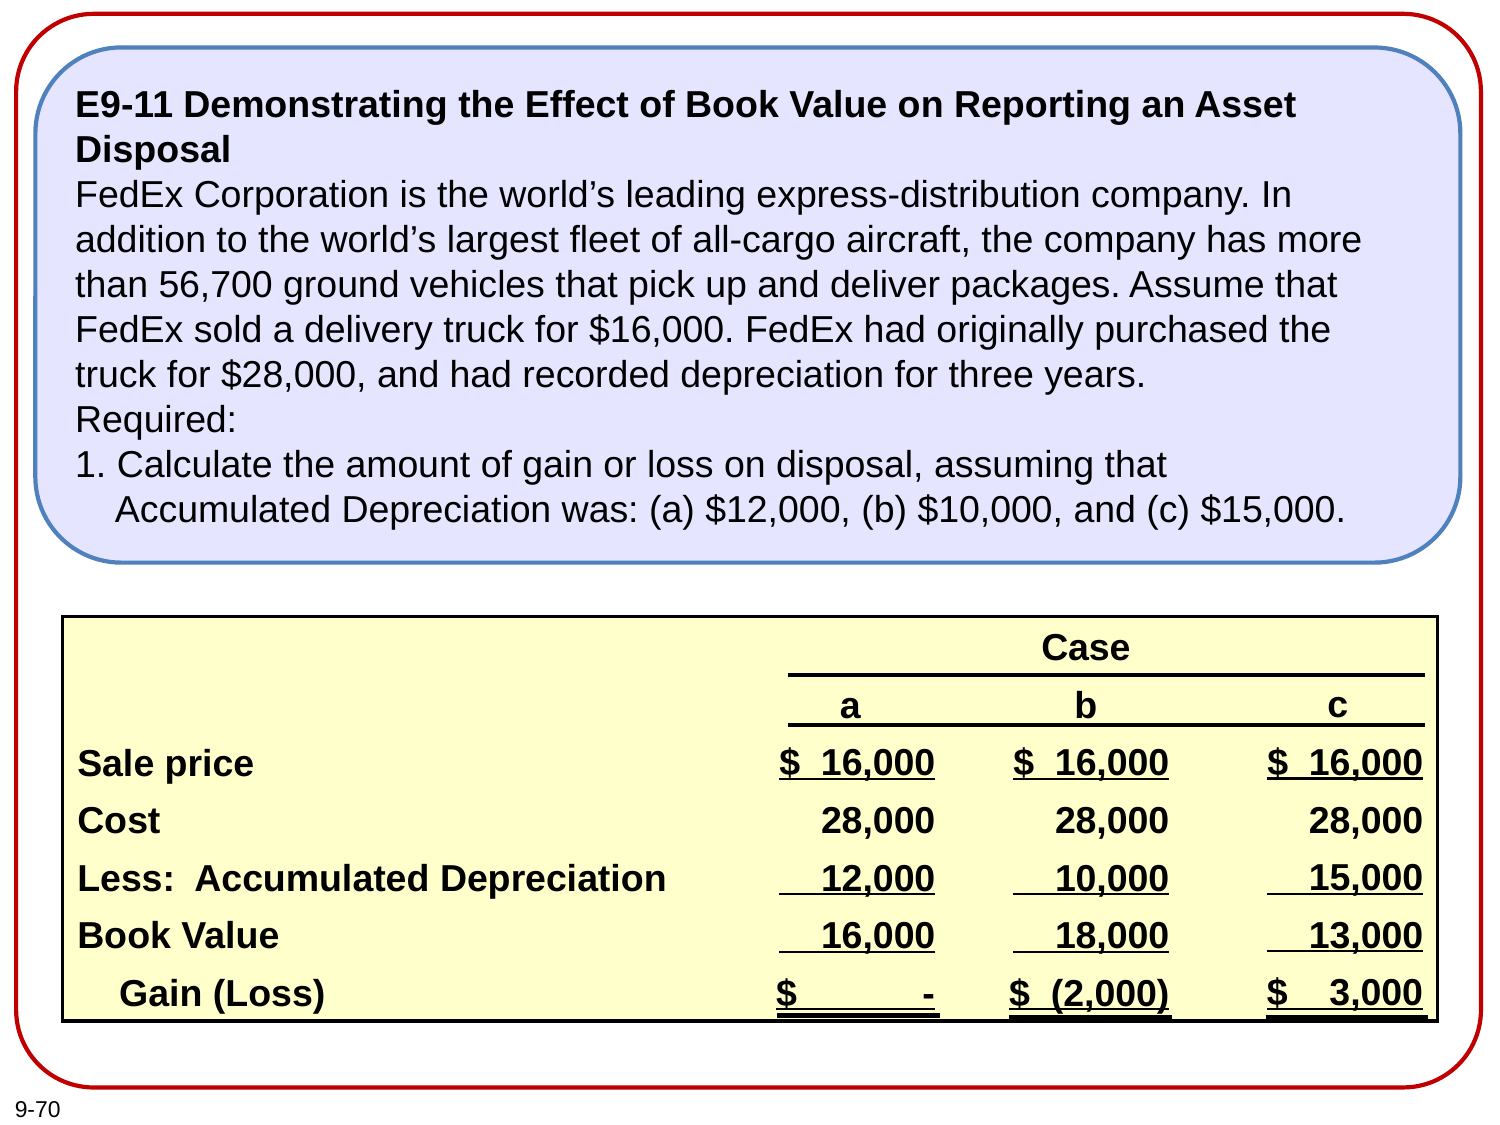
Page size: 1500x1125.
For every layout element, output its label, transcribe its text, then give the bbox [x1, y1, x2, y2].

text_box E9-11 Demonstrating the Effect of Book Value on Reporting an Asset Disposal FedEx Corporation is the world’s leading express-distribution company. In addition to the world’s largest fleet of all-cargo aircraft, the company has more than 56,700 ground vehicles that pick up and deliver packages. Assume that FedEx sold a delivery truck for $16,000. FedEx had originally purchased the truck for $28,000, and had recorded depreciation for three years. Required: 1. Calculate the amount of gain or loss on disposal, assuming that Accumulated Depreciation was: (a) $12,000, (b) $10,000, and (c) $15,000. [33, 45, 1463, 565]
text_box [62, 615, 1439, 1026]
